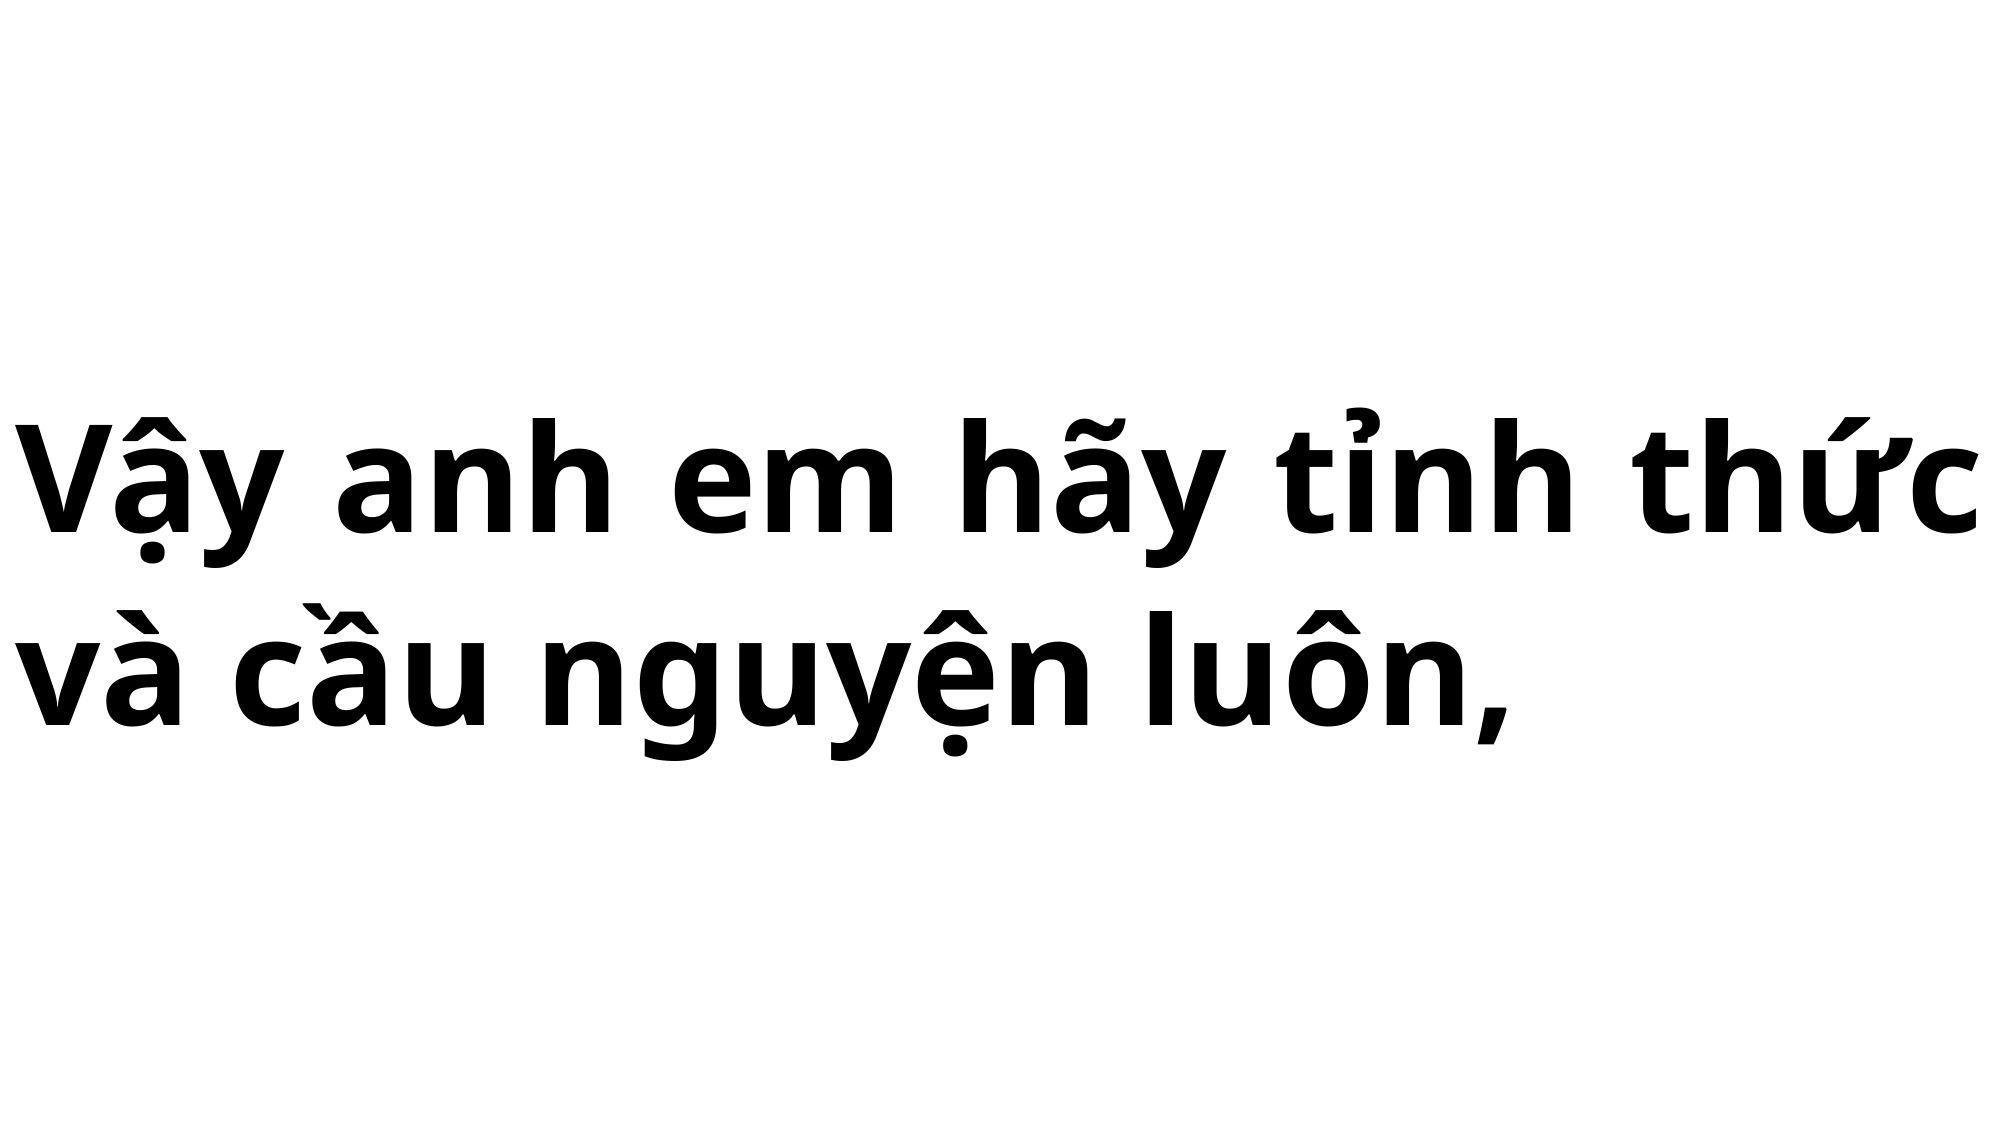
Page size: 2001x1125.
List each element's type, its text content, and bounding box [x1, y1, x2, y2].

title Vậy anh em hãy tỉnh thức và cầu nguyện luôn, [0, 0, 2000, 1125]
